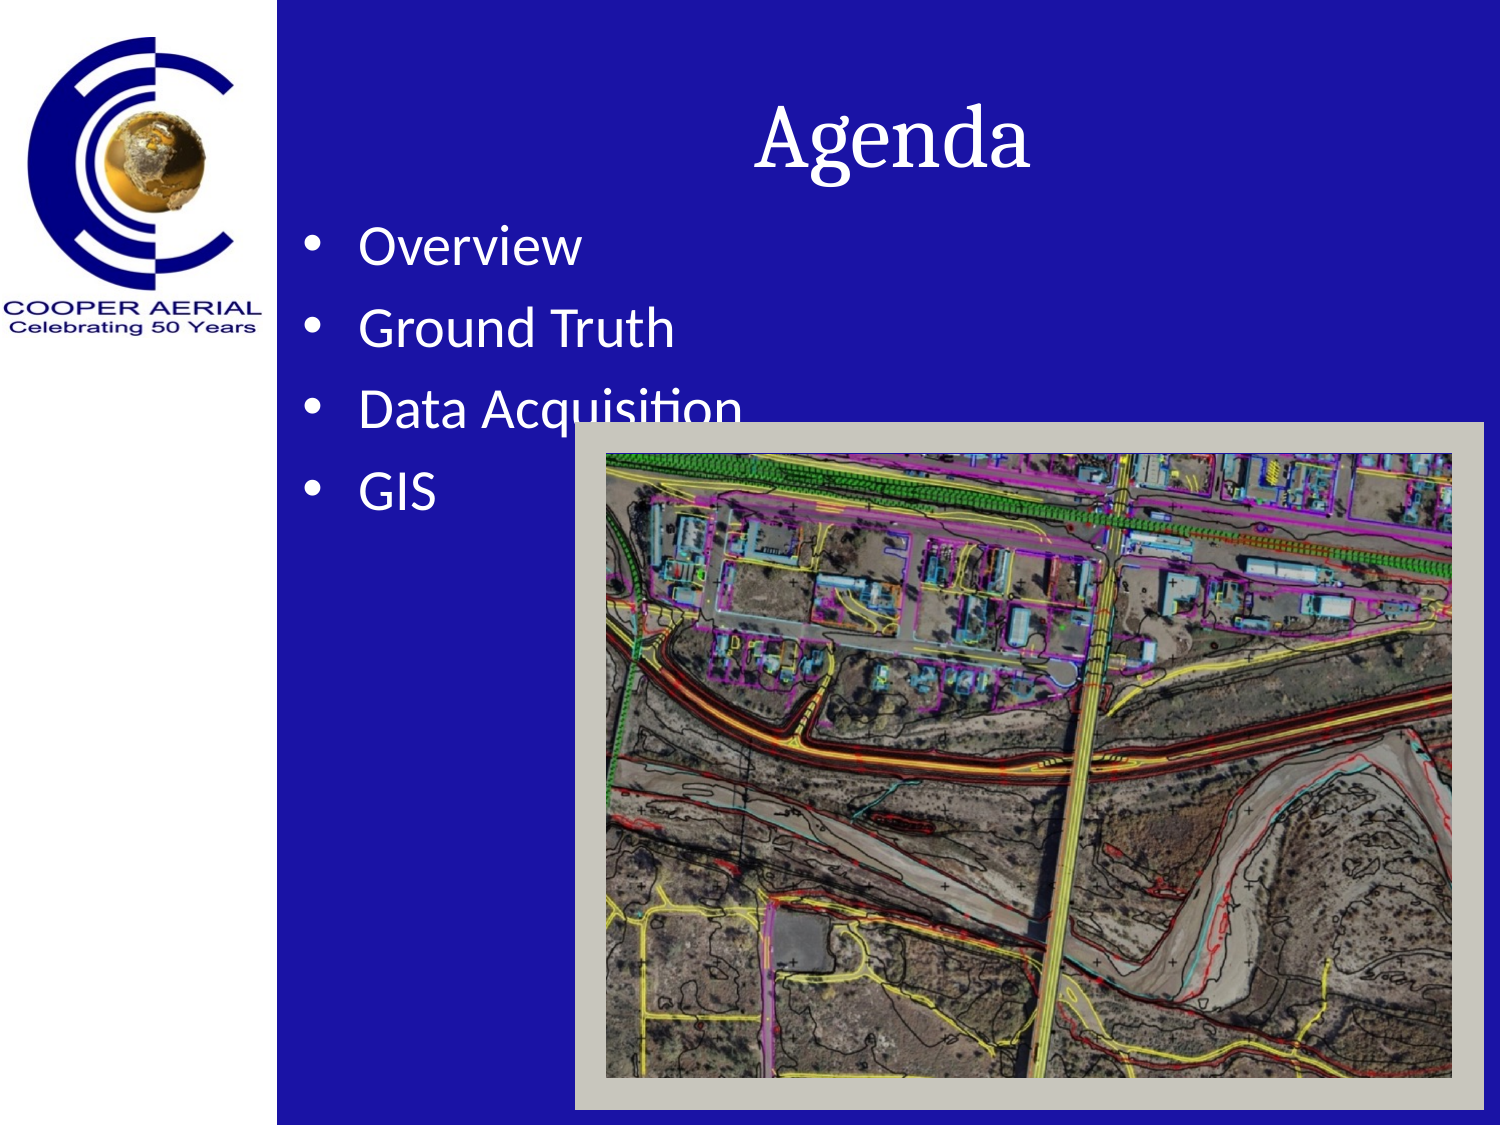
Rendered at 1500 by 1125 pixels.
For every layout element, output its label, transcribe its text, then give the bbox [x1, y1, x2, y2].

title Agenda [337, 37, 1450, 225]
picture [606, 342, 1452, 1125]
list Overview Ground Truth Data Acquisition GIS [287, 200, 1289, 916]
picture [2, 37, 263, 338]
